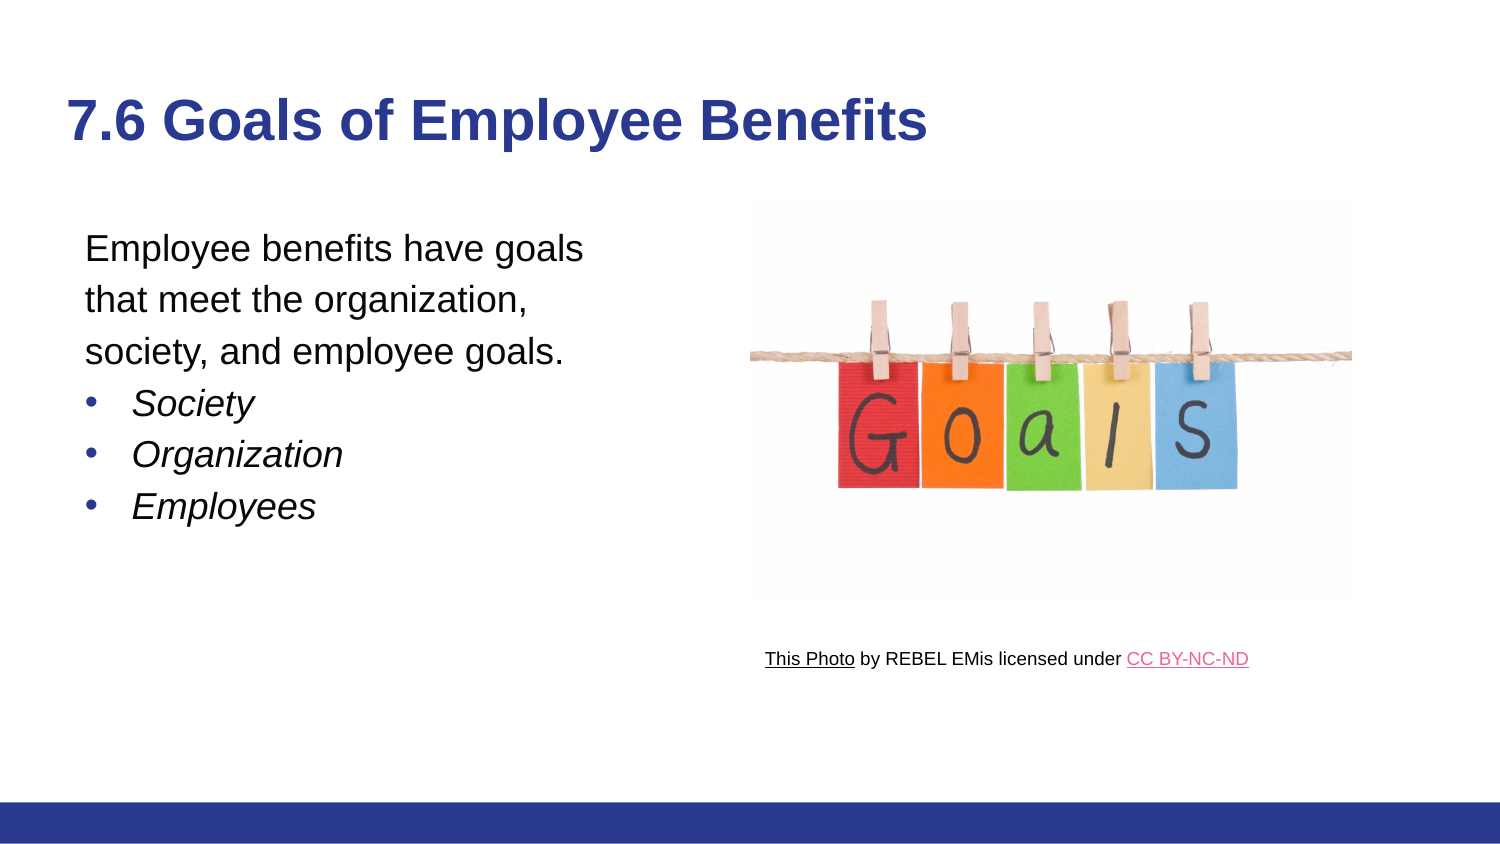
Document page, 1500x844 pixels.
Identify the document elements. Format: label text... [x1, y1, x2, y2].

title 7.6 Goals of Employee Benefits [51, 67, 1449, 167]
list Employee benefits have goals that meet the organization, society, and employee goals. Society Organization Employees [51, 201, 653, 750]
picture [749, 201, 1352, 605]
text_box This Photo by REBEL EMis licensed under CC BY-NC-ND [749, 639, 1352, 677]
